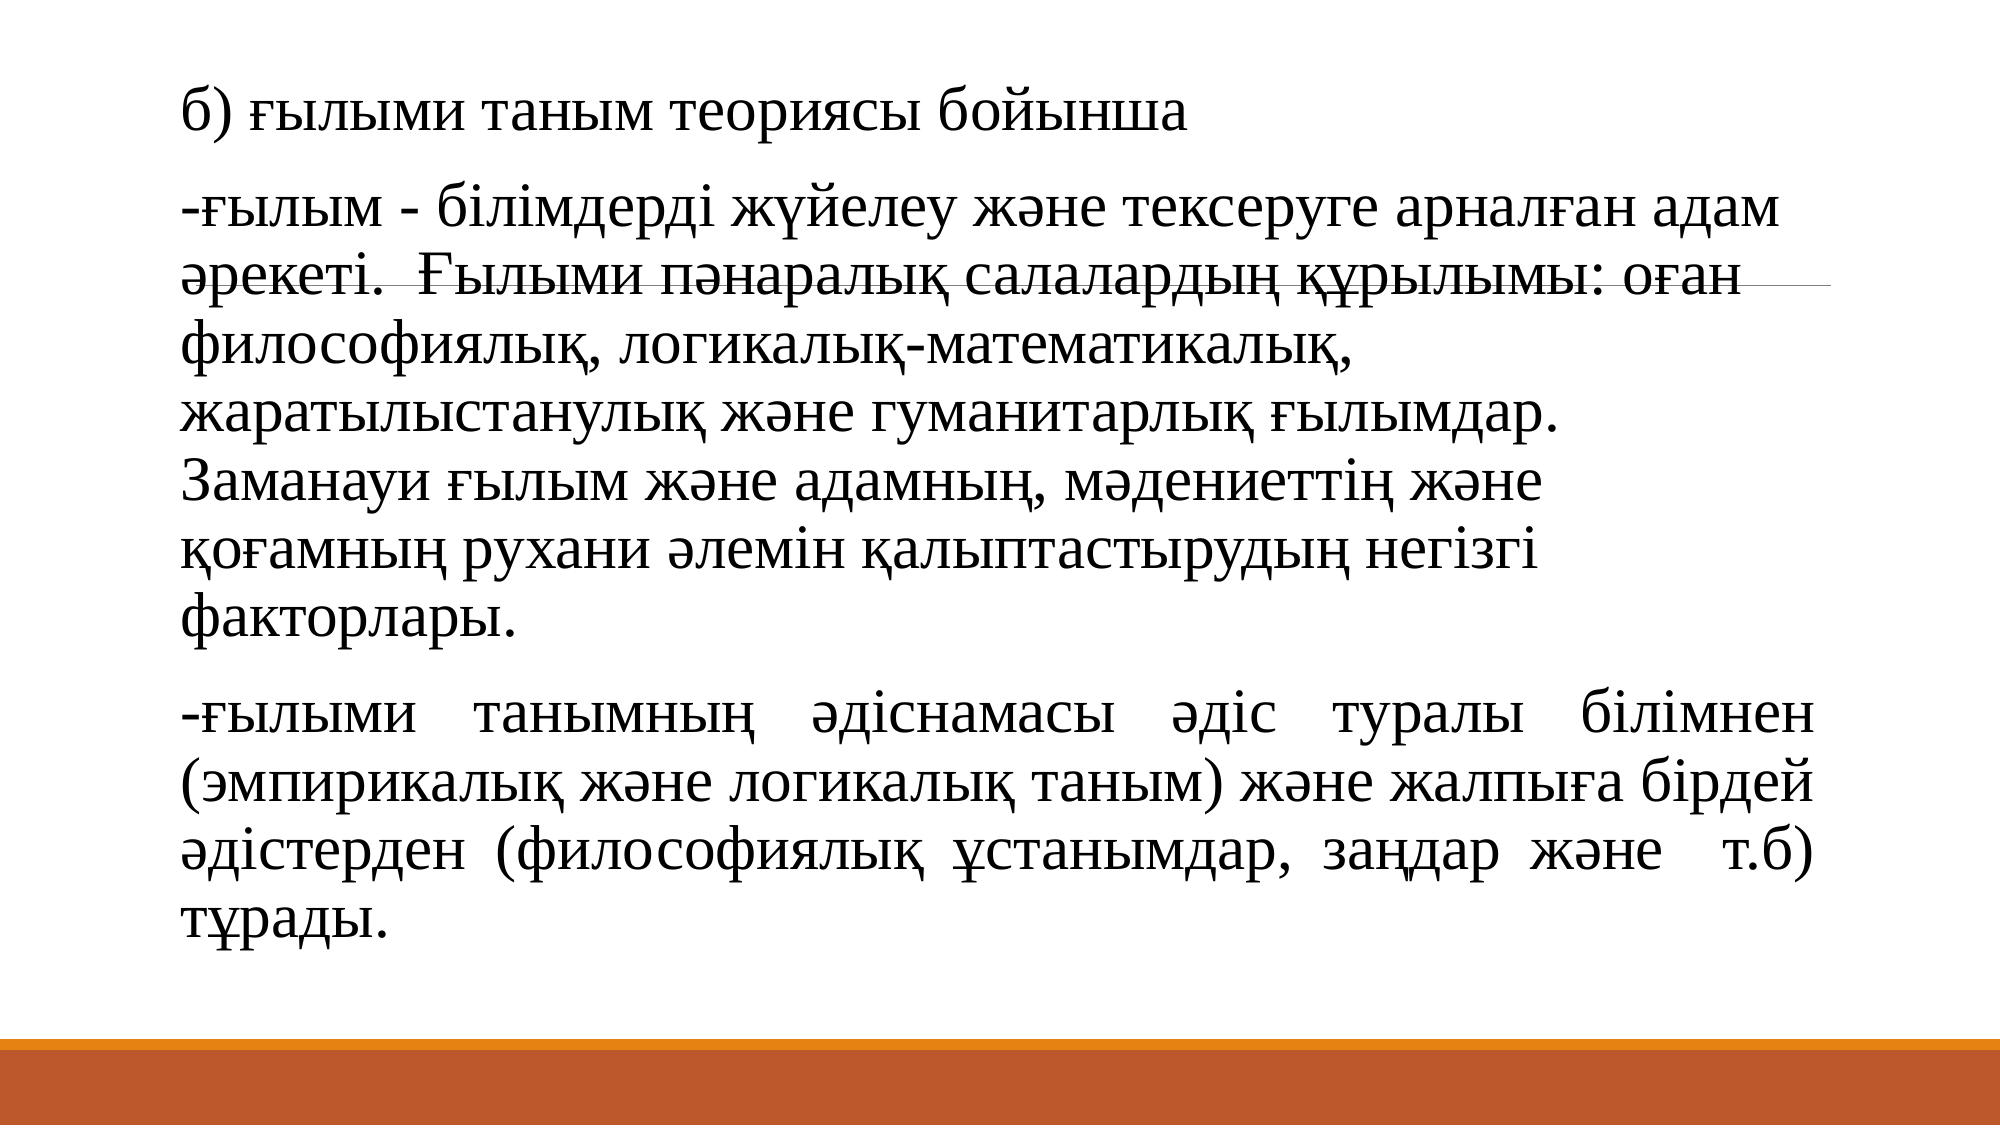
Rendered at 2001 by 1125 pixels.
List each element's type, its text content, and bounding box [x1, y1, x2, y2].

list б) ғылыми таным теориясы бойынша -ғылым - білімдерді жүйелеу және тексеруге арналған адам әрекеті. Ғылыми пәнаралық салалардың құрылымы: оған философиялық, логикалық-математикалық, жаратылыстанулық және гуманитарлық ғылымдар. Заманауи ғылым және адамның, мәдениеттің және қоғамның рухани әлемін қалыптастырудың негізгі факторлары. -ғылыми танымның әдіснамасы әдіс туралы білімнен (эмпирикалық және логикалық таным) және жалпыға бірдей әдістерден (философиялық ұстанымдар, заңдар және т.б) тұрады. [166, 68, 1817, 963]
